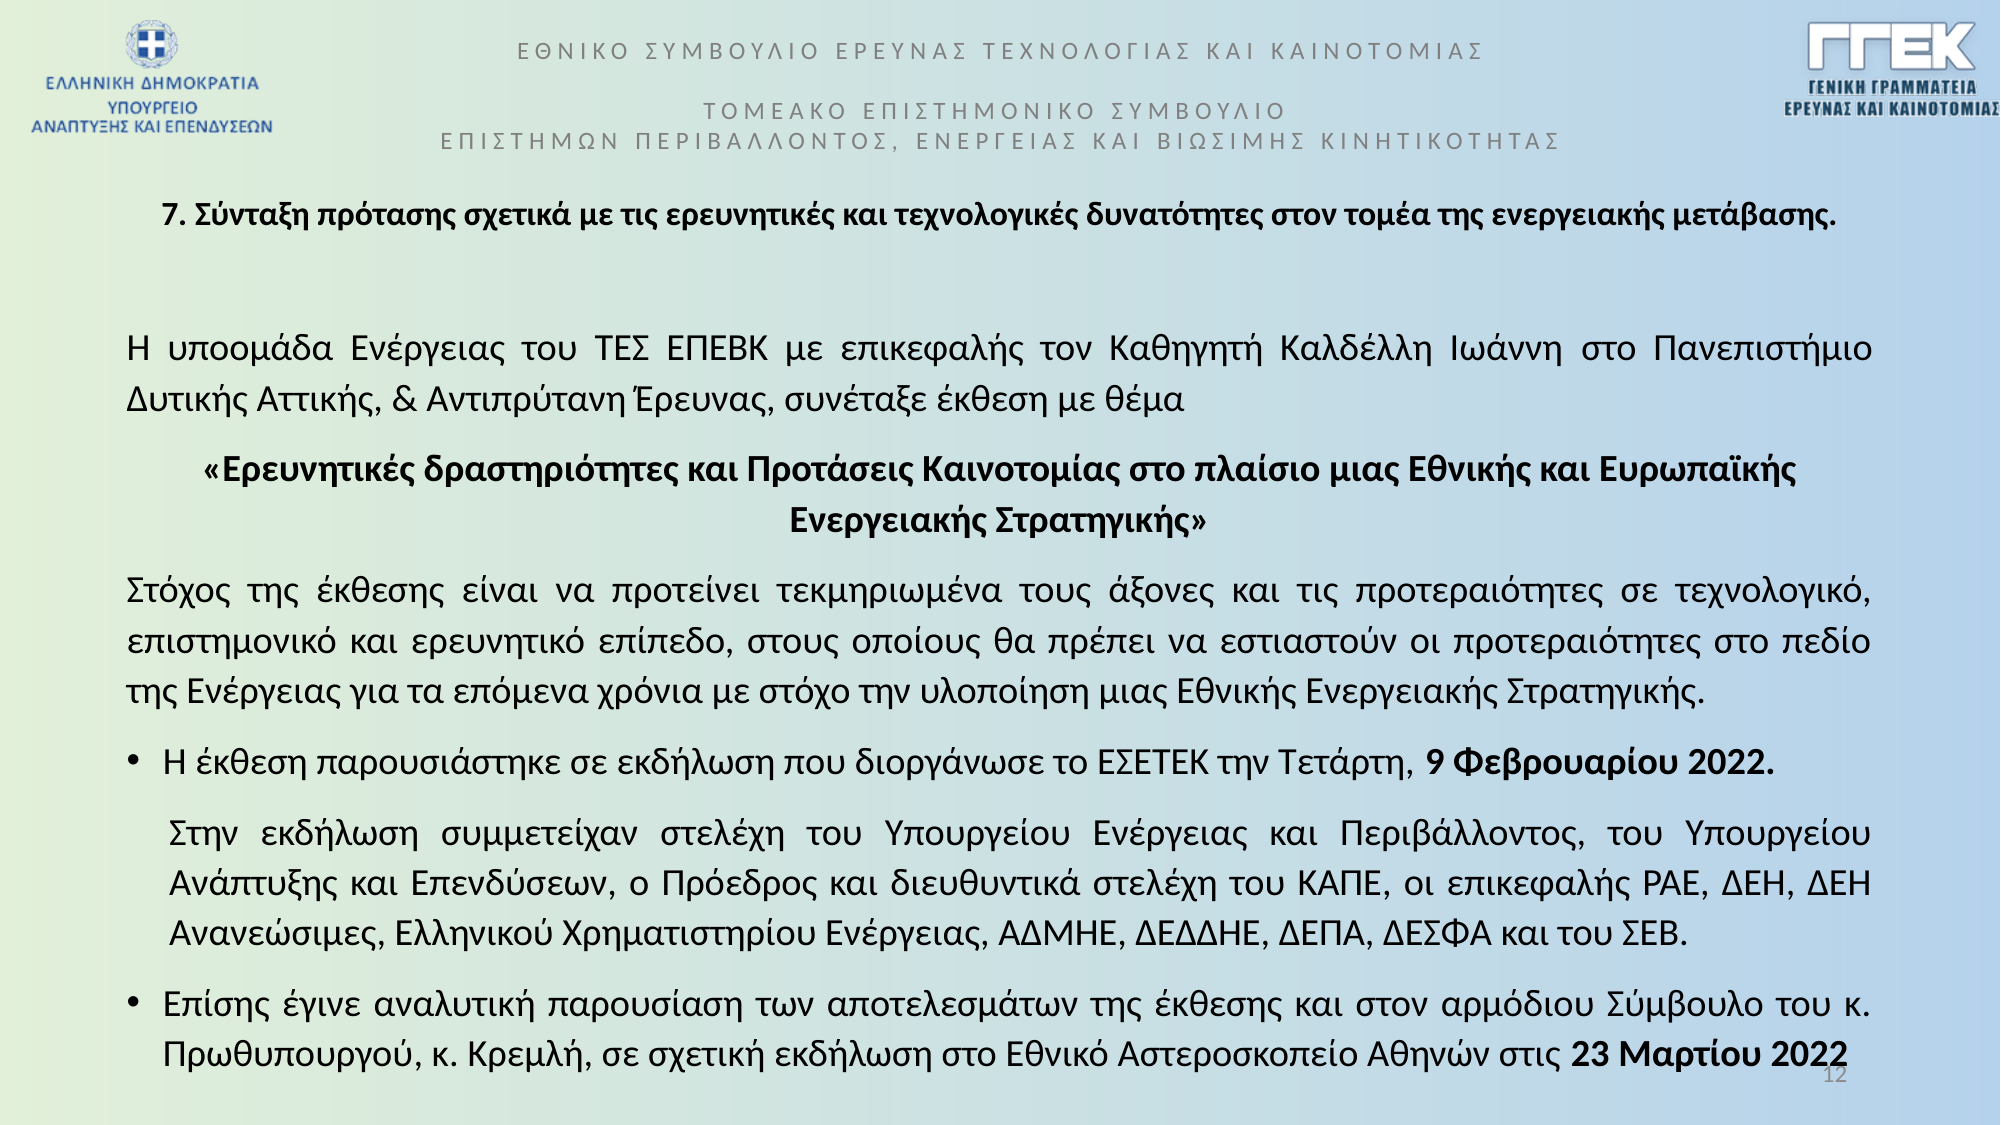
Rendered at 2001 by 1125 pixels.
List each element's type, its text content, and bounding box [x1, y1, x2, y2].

text_box Η υποομάδα Ενέργειας του ΤΕΣ ΕΠΕΒΚ με επικεφαλής τον Καθηγητή Καλδέλλη Ιωάννη στο Πανεπιστήμιο Δυτικής Αττικής, & Αντιπρύτανη Έρευνας, συνέταξε έκθεση με θέμα «Ερευνητικές δραστηριότητες και Προτάσεις Καινοτομίας στο πλαίσιο μιας Εθνικής και Ευρωπαϊκής Ενεργειακής Στρατηγικής» Στόχος της έκθεσης είναι να προτείνει τεκμηριωμένα τους άξονες και τις προτεραιότητες σε τεχνολογικό, επιστημονικό και ερευνητικό επίπεδο, στους οποίους θα πρέπει να εστιαστούν οι προτεραιότητες στο πεδίο της Ενέργειας για τα επόμενα χρόνια με στόχο την υλοποίηση μιας Εθνικής Ενεργειακής Στρατηγικής. Η έκθεση παρουσιάστηκε σε εκδήλωση που διοργάνωσε το ΕΣΕΤΕΚ την Τετάρτη, 9 Φεβρουαρίου 2022. Στην εκδήλωση συμμετείχαν στελέχη του Υπουργείου Ενέργειας και Περιβάλλοντος, του Υπουργείου Ανάπτυξης και Επενδύσεων, ο Πρόεδρος και διευθυντικά στελέχη του ΚΑΠΕ, οι επικεφαλής ΡΑΕ, ΔΕΗ, ΔΕΗ Ανανεώσιμες, Ελληνικού Χρηματιστηρίου Ενέργειας, ΑΔΜΗΕ, ΔΕΔΔΗΕ, ΔΕΠΑ, ΔΕΣΦΑ και του ΣΕΒ. Επίσης έγινε αναλυτική παρουσίαση των αποτελεσμάτων της έκθεσης και στον αρμόδιου Σύμβουλο του κ. Πρωθυπουργού, κ. Κρεμλή, σε σχετική εκδήλωση στο Εθνικό Αστεροσκοπείο Αθηνών στις 23 Μαρτίου 2022 [111, 232, 1889, 1125]
picture [1784, 15, 2000, 117]
title 7. Σύνταξη πρότασης σχετικά με τις ερευνητικές και τεχνολογικές δυνατότητες στον τομέα της ενεργειακής μετάβασης. [137, 176, 1863, 293]
text_box ΕΘΝΙΚΟ ΣΥΜΒΟΥΛΙΟ ΕΡΕΥΝΑΣ ΤΕΧΝΟΛΟΓΙΑΣ ΚΑΙ ΚΑΙΝΟΤΟΜΙΑΣ ΤΟΜΕΑΚΟ ΕΠΙΣΤΗΜΟΝΙΚΟ ΣΥΜΒΟΥΛΙΟ ΕΠΙΣΤΗΜΩΝ ΠΕΡΙΒΑΛΛΟΝΤΟΣ, ΕΝΕΡΓΕΙΑΣ ΚΑΙ ΒΙΩΣΙΜΗΣ ΚΙΝΗΤΙΚΟΤΗΤΑΣ [302, 27, 1698, 162]
picture [0, 20, 305, 137]
